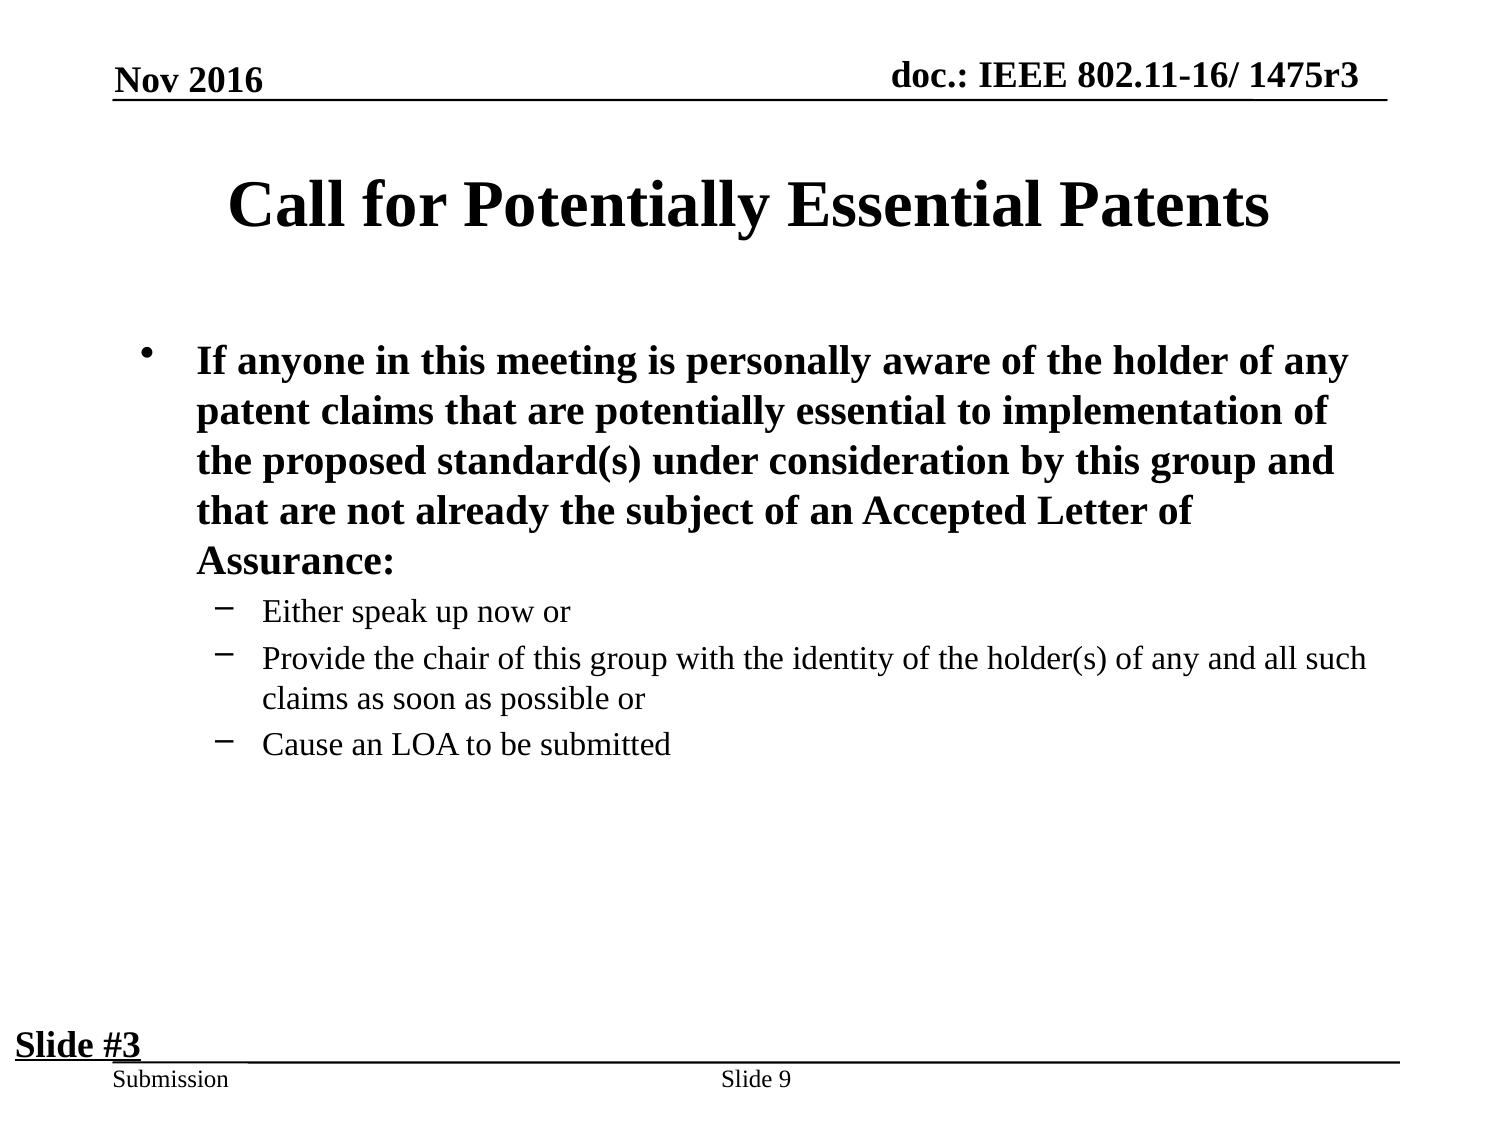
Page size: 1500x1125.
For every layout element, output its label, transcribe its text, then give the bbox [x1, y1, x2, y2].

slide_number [114, 54, 265, 101]
title Call for Potentially Essential Patents [112, 112, 1388, 288]
text_box Slide #3 [0, 1012, 157, 1073]
list If anyone in this meeting is personally aware of the holder of any patent claims that are potentially essential to implementation of the proposed standard(s) under consideration by this group and that are not already the subject of an Accepted Letter of Assurance: Either speak up now or Provide the chair of this group with the identity of the holder(s) of any and all such claims as soon as possible or Cause an LOA to be submitted [125, 324, 1400, 1000]
slide_number Slide 9 [712, 1061, 800, 1093]
